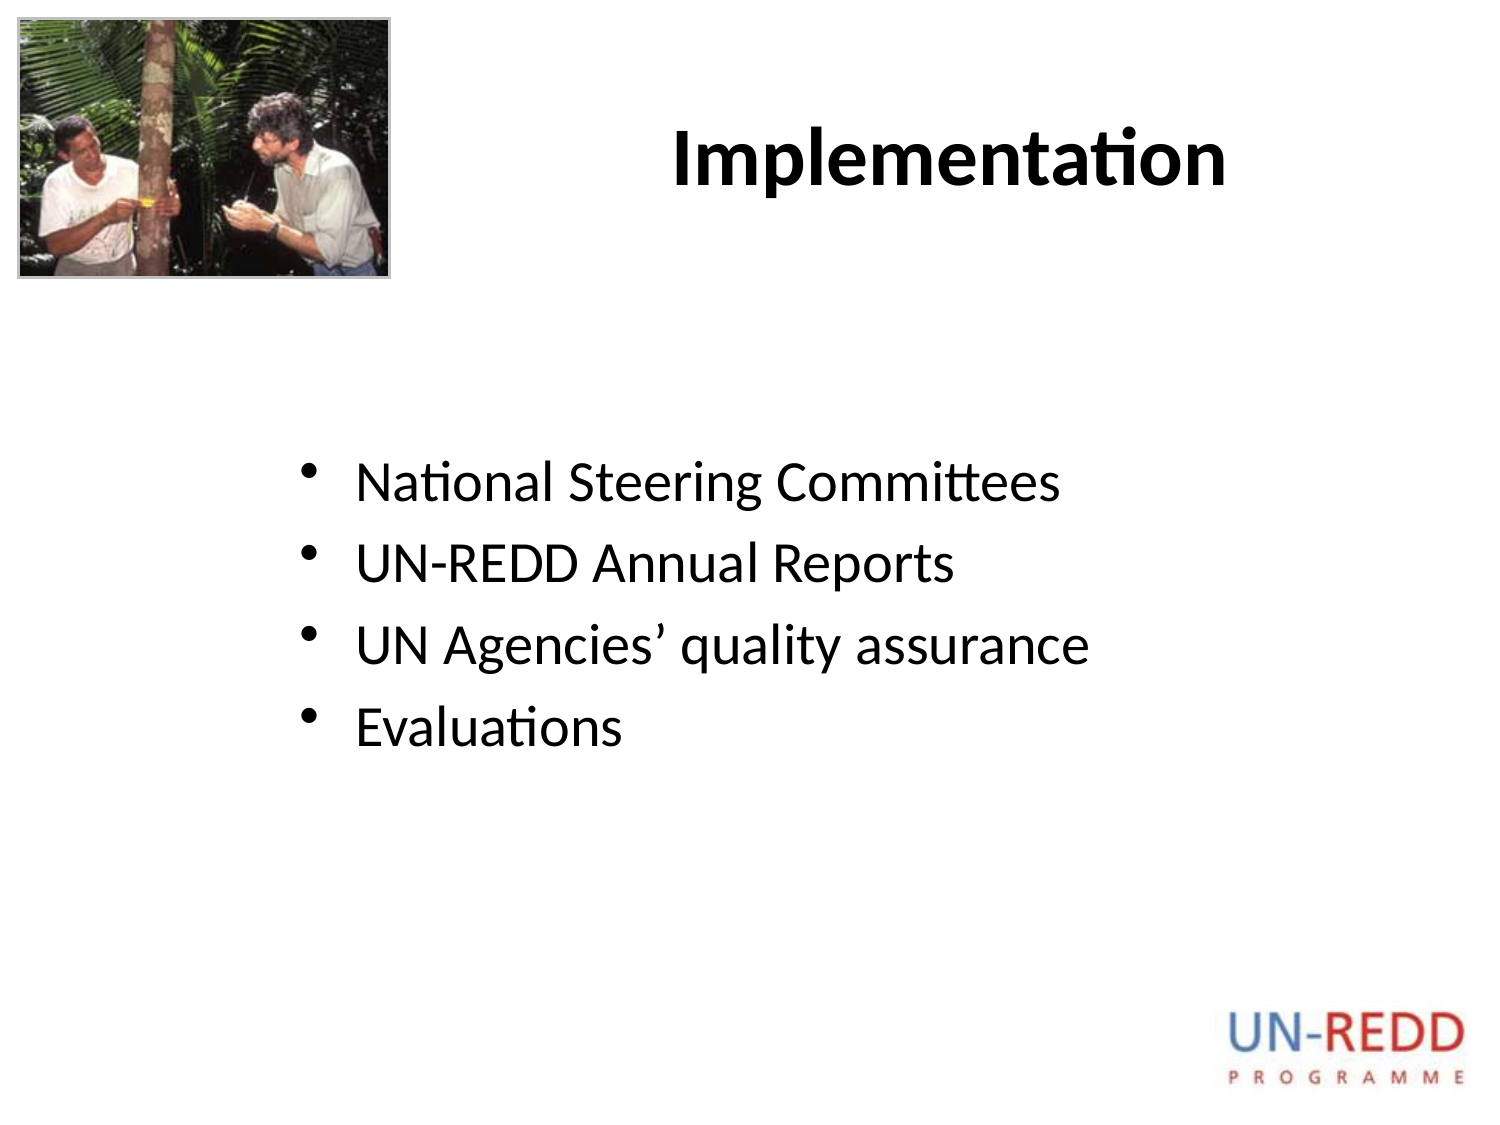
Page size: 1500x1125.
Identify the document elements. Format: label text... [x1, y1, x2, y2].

list National Steering Committees UN-REDD Annual Reports UN Agencies’ quality assurance Evaluations [284, 353, 1212, 976]
picture [1215, 987, 1471, 1098]
title Implementation [400, 37, 1500, 267]
picture [20, 20, 388, 276]
